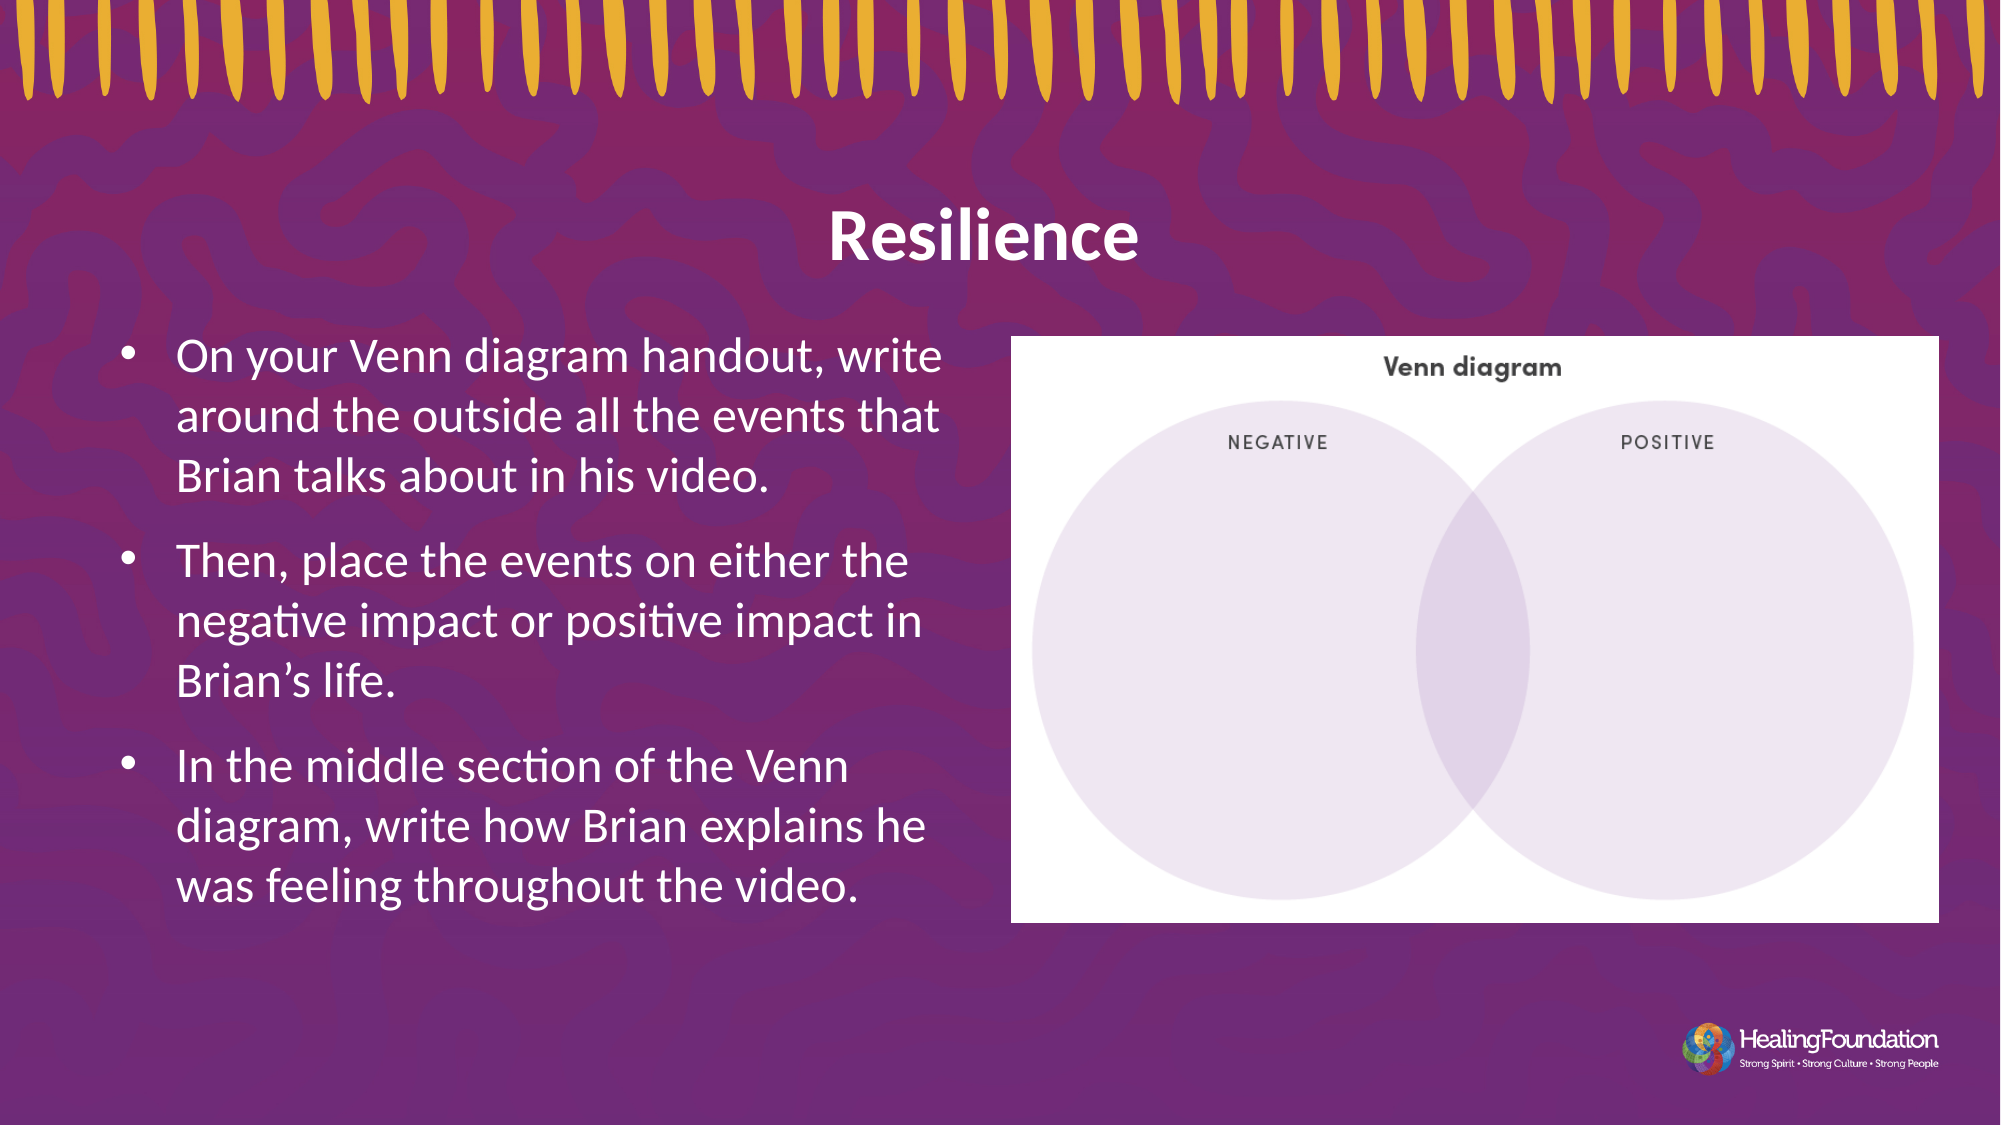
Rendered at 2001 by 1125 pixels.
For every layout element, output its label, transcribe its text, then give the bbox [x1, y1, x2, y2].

text_box On your Venn diagram handout, write around the outside all the events that Brian talks about in his video. Then, place the events on either the negative impact or positive impact in Brian’s life. In the middle section of the Venn diagram, write how Brian explains he was feeling throughout the video. [104, 314, 1000, 1052]
text_box Resilience [122, 155, 1848, 305]
picture [0, 0, 2001, 1125]
